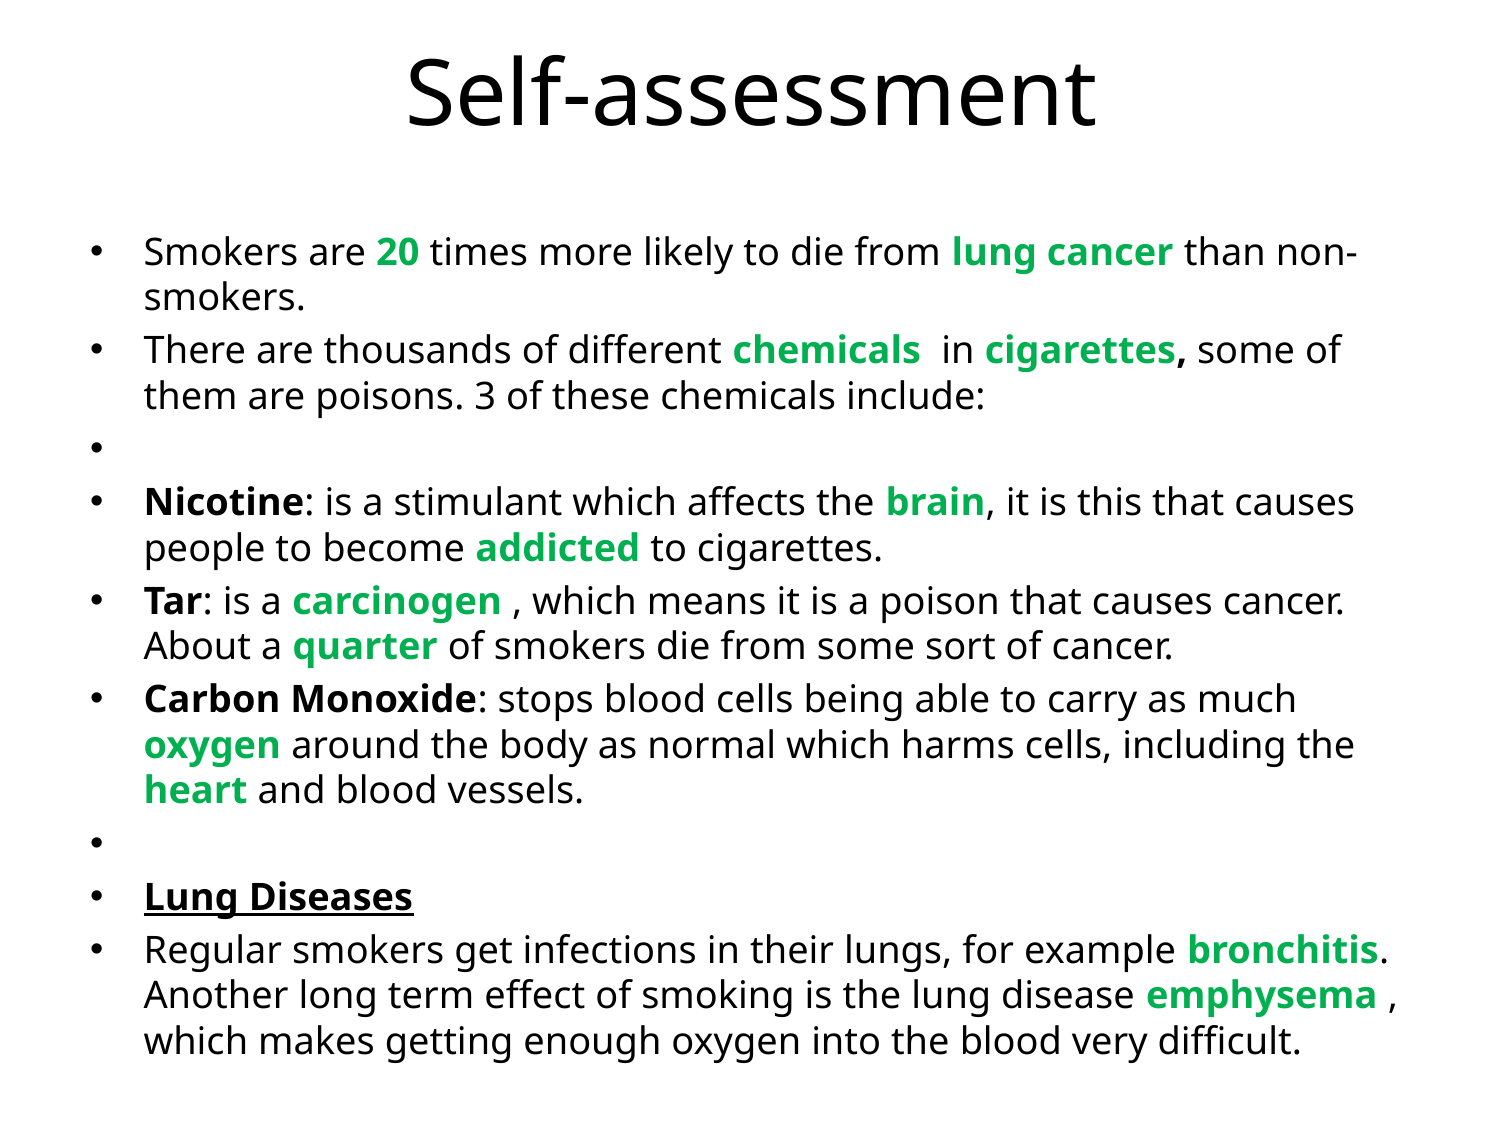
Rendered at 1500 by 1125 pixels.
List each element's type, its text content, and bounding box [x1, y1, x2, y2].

title Self-assessment [76, 0, 1427, 183]
list Smokers are 20 times more likely to die from lung cancer than non-smokers. There are thousands of different chemicals in cigarettes, some of them are poisons. 3 of these chemicals include: Nicotine: is a stimulant which affects the brain, it is this that causes people to become addicted to cigarettes. Tar: is a carcinogen , which means it is a poison that causes cancer. About a quarter of smokers die from some sort of cancer. Carbon Monoxide: stops blood cells being able to carry as much oxygen around the body as normal which harms cells, including the heart and blood vessels. Lung Diseases Regular smokers get infections in their lungs, for example bronchitis. Another long term effect of smoking is the lung disease emphysema , which makes getting enough oxygen into the blood very difficult. [75, 219, 1425, 1071]
